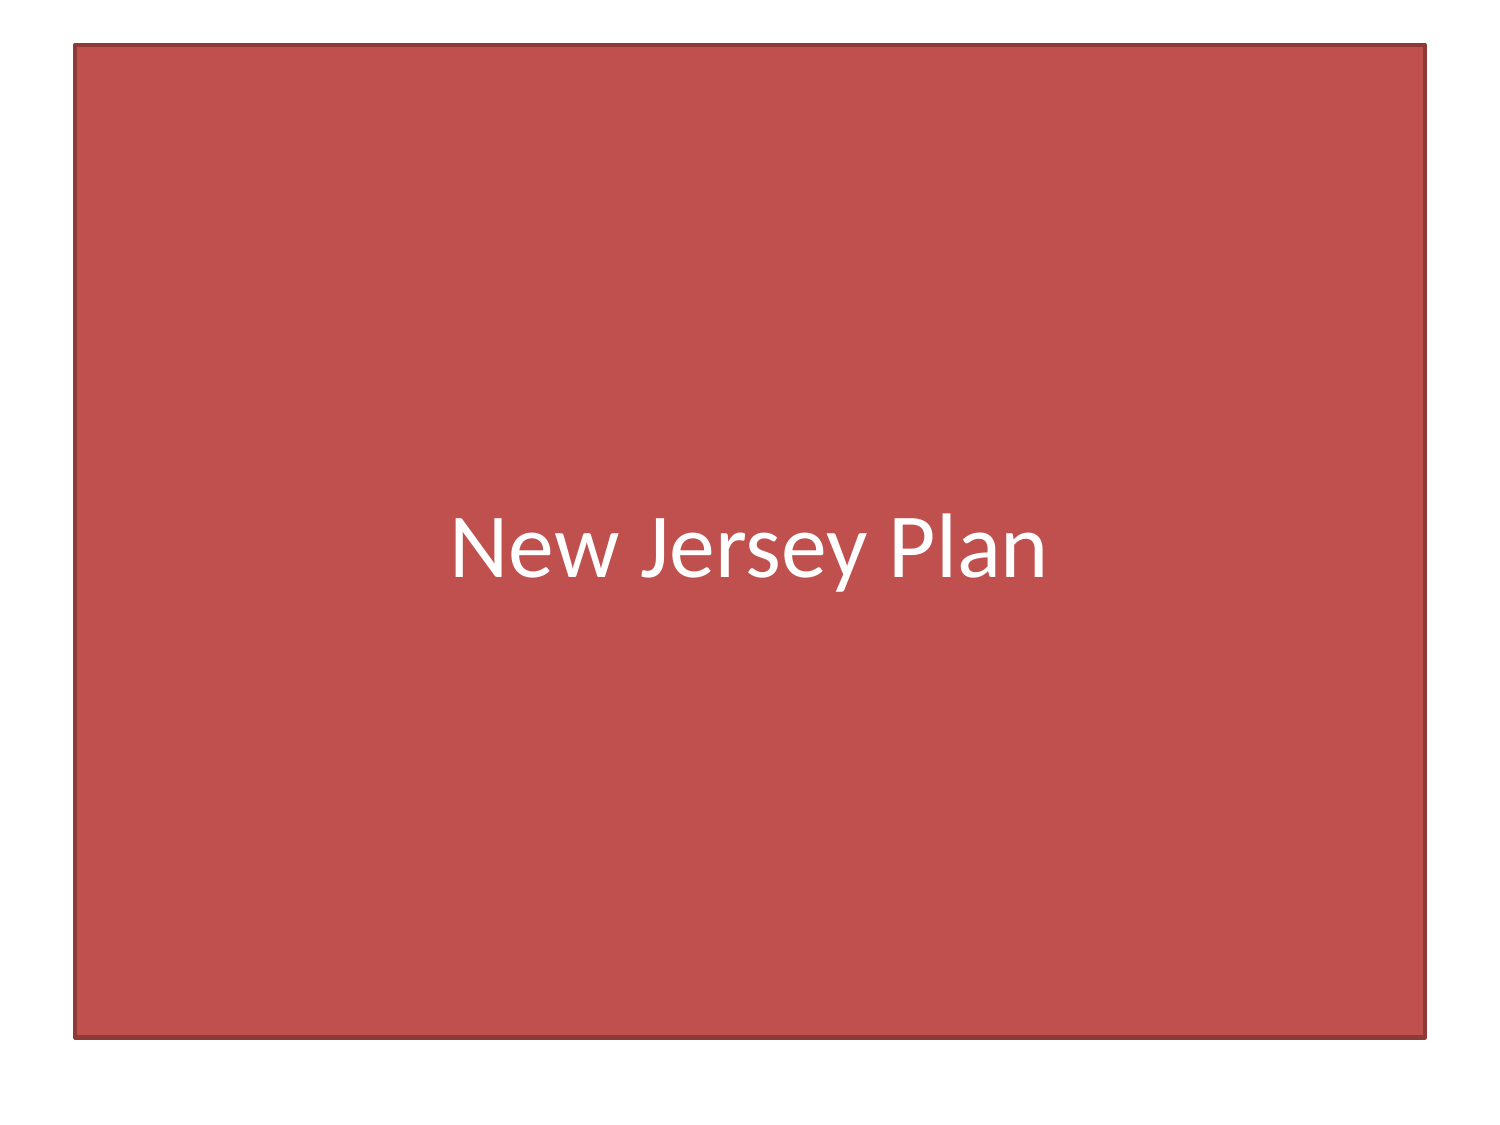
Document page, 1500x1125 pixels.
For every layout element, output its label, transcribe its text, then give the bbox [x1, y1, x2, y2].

title New Jersey Plan [73, 43, 1427, 1040]
